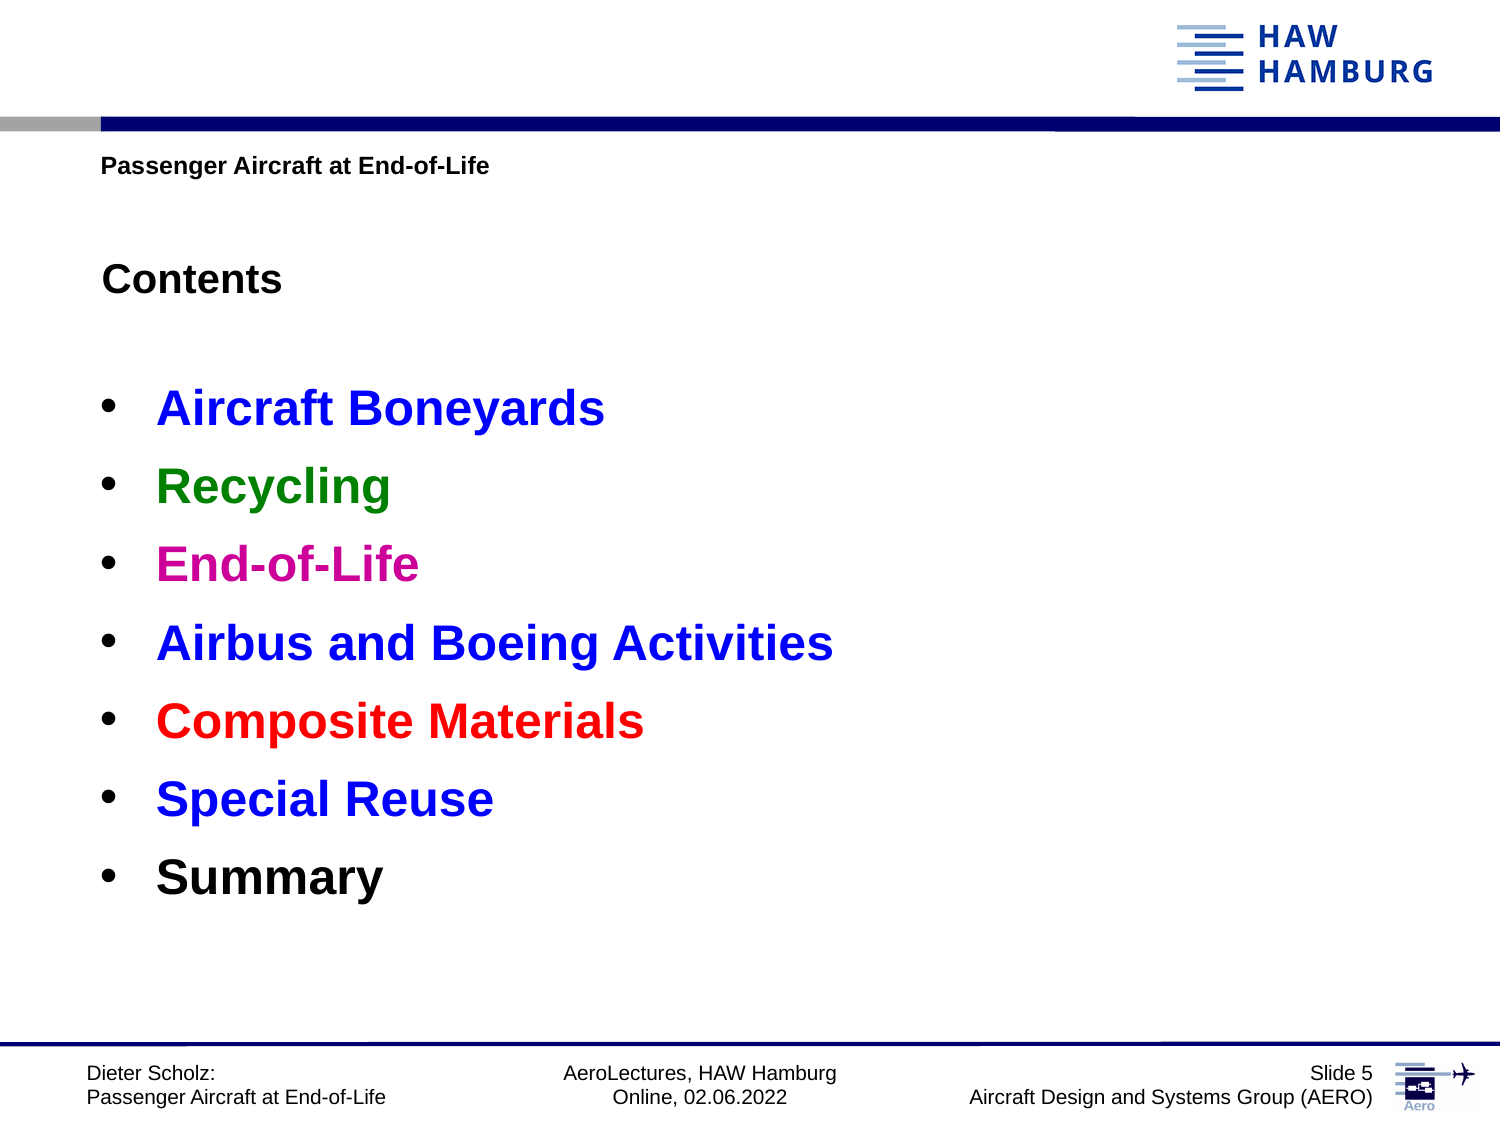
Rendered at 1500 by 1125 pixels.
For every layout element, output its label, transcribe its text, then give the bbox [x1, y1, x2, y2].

picture [1393, 1060, 1477, 1112]
text_box Aircraft Boneyards Recycling End-of-Life Airbus and Boeing Activities Composite Materials Special Reuse Summary [85, 355, 1436, 938]
picture [1155, 3, 1452, 113]
title Contents [86, 239, 1437, 314]
text_box Passenger Aircraft at End-of-Life [87, 142, 1414, 186]
